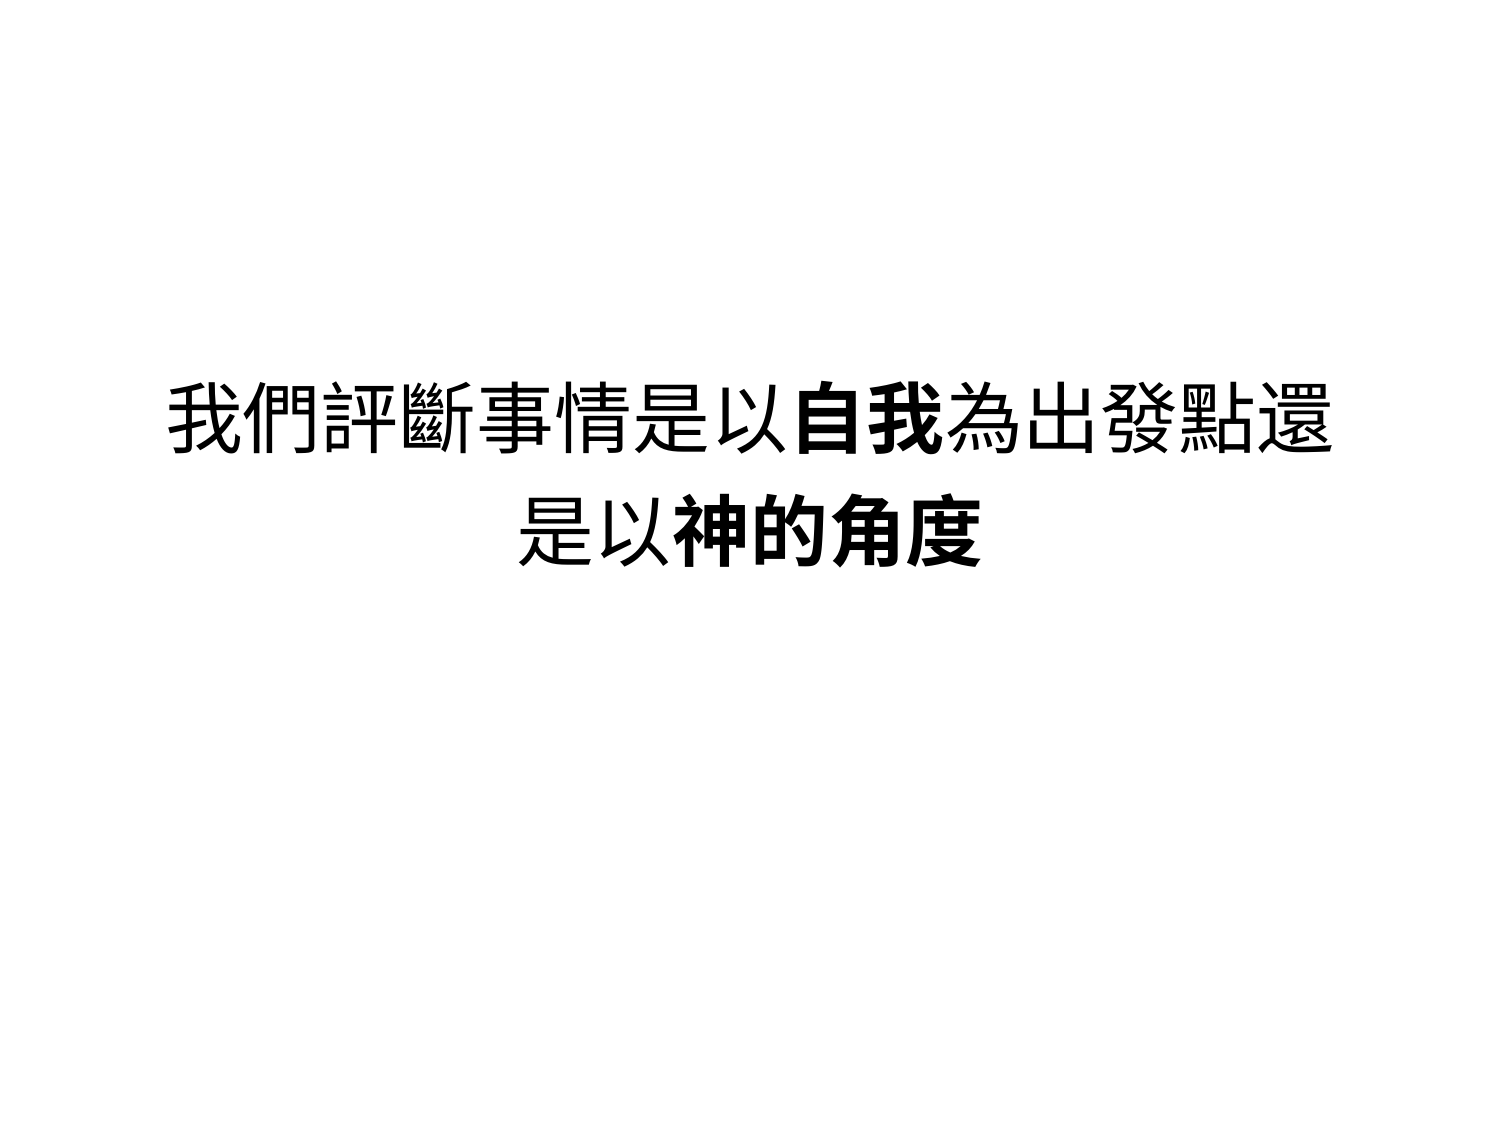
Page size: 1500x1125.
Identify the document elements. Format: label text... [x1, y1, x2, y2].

title 我們評斷事情是以自我為出發點還是以神的角度 [112, 349, 1388, 591]
